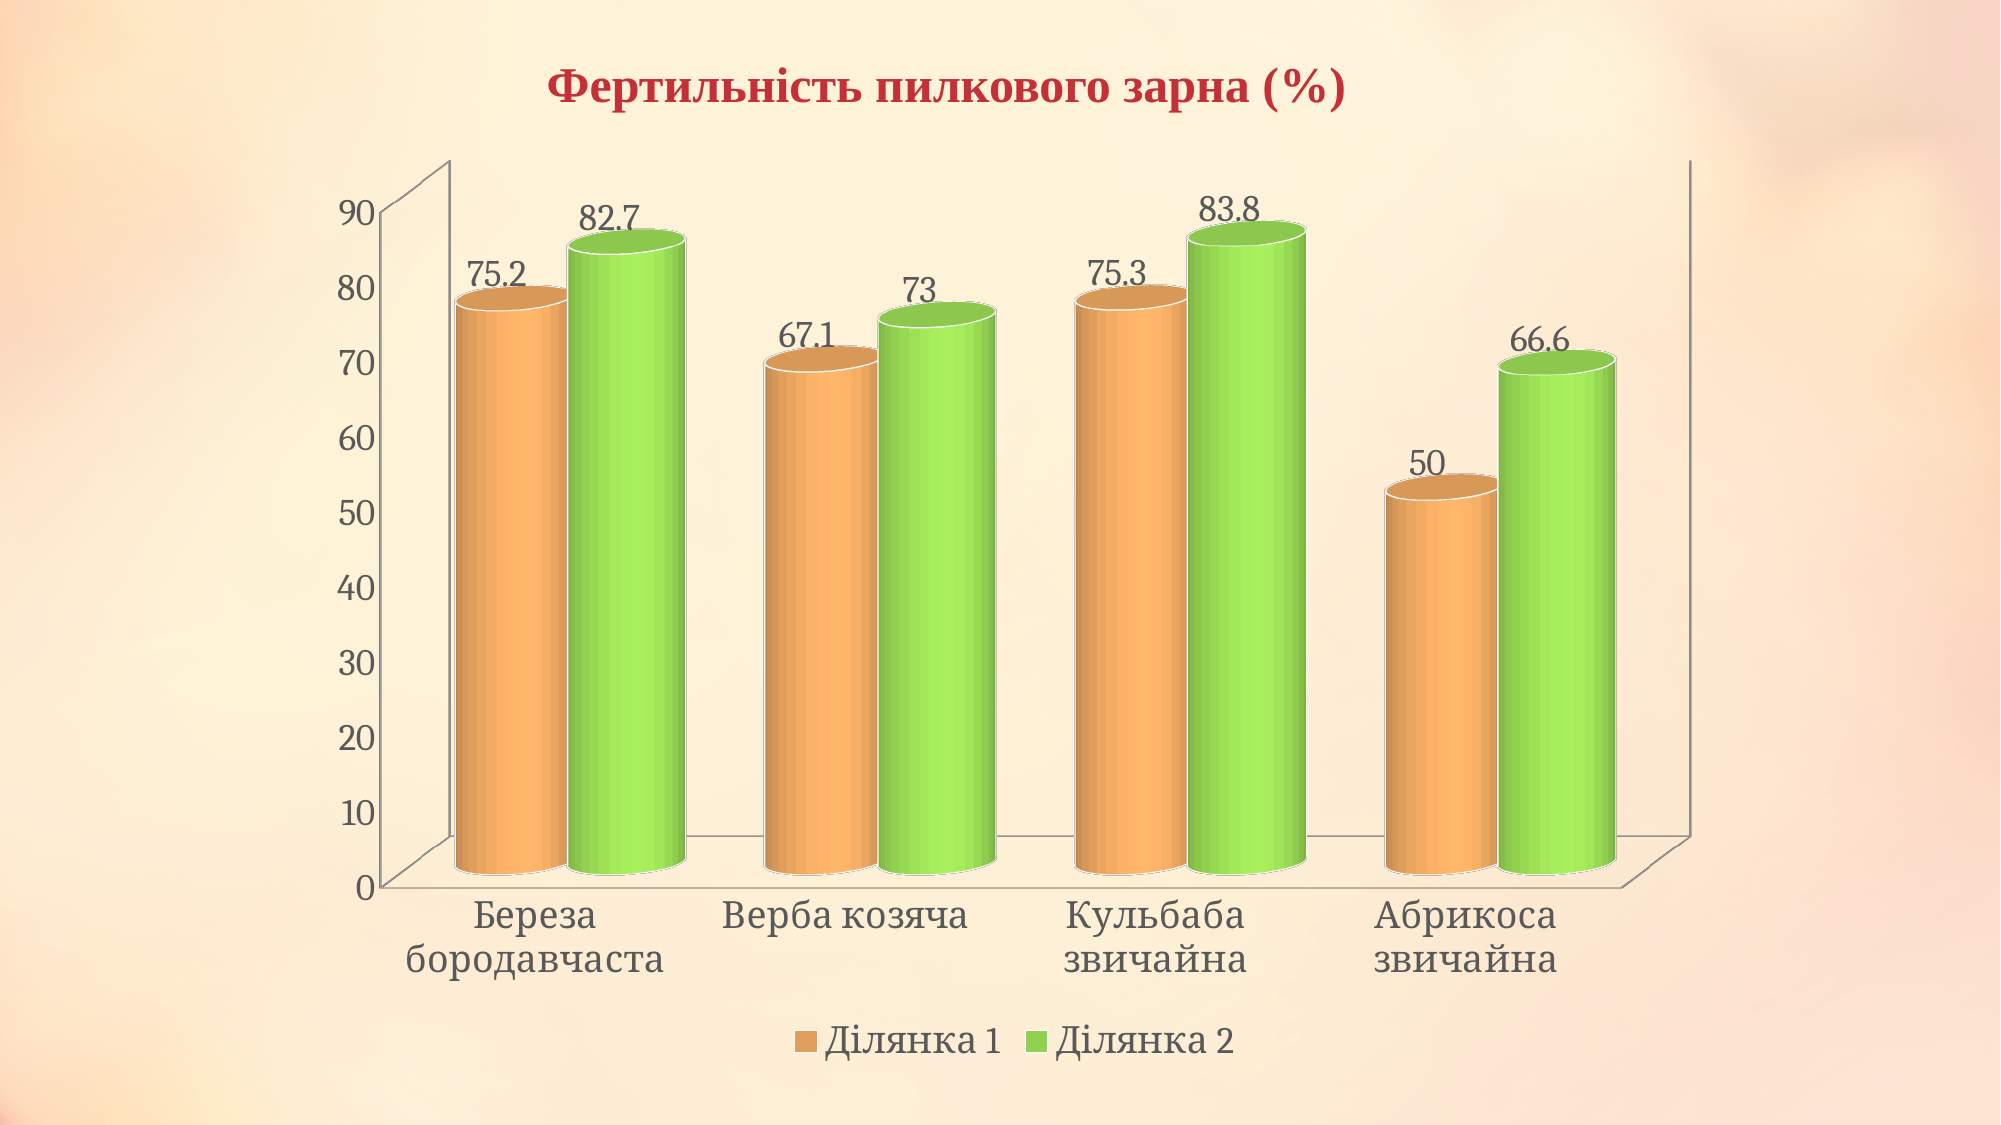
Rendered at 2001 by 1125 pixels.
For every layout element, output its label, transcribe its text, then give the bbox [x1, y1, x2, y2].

picture [0, 0, 2001, 1125]
text_box Фертильність пилкового зарна (%) [531, 45, 1452, 121]
chart [308, 141, 1720, 1071]
